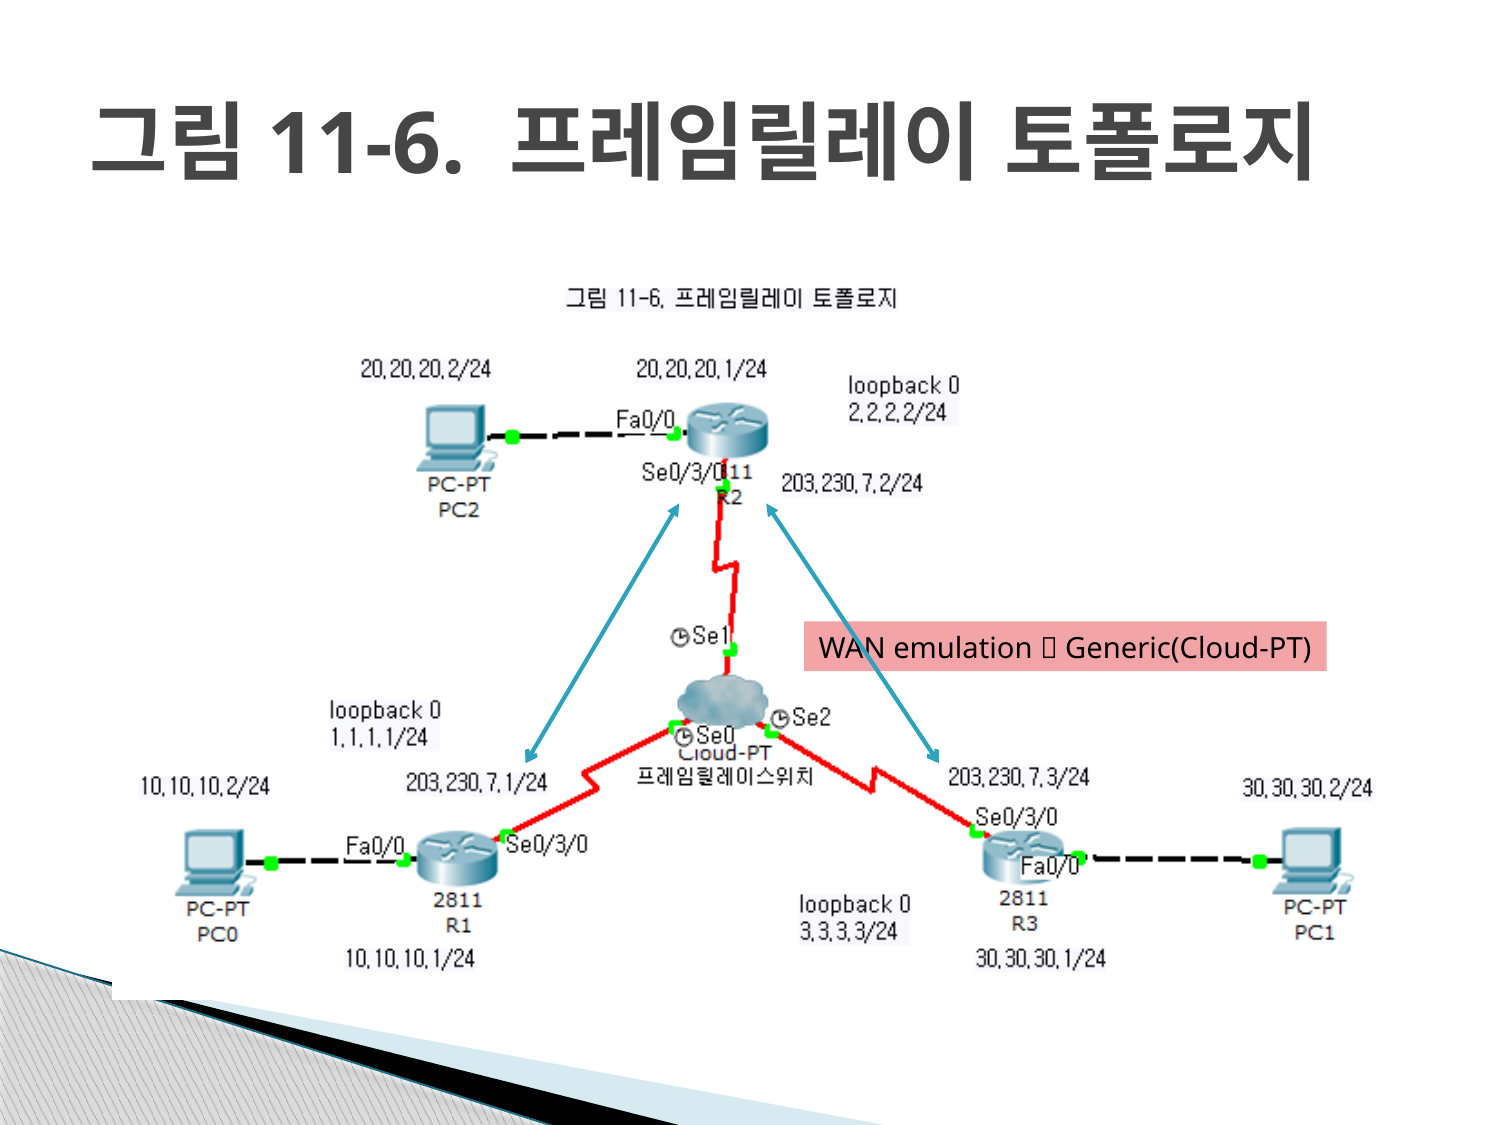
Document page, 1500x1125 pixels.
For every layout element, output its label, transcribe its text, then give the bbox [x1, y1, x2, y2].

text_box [766, 503, 940, 764]
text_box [525, 503, 680, 764]
title 그림11-6. 프레임릴레이 토폴로지 [75, 45, 1425, 233]
picture [111, 266, 1398, 1000]
